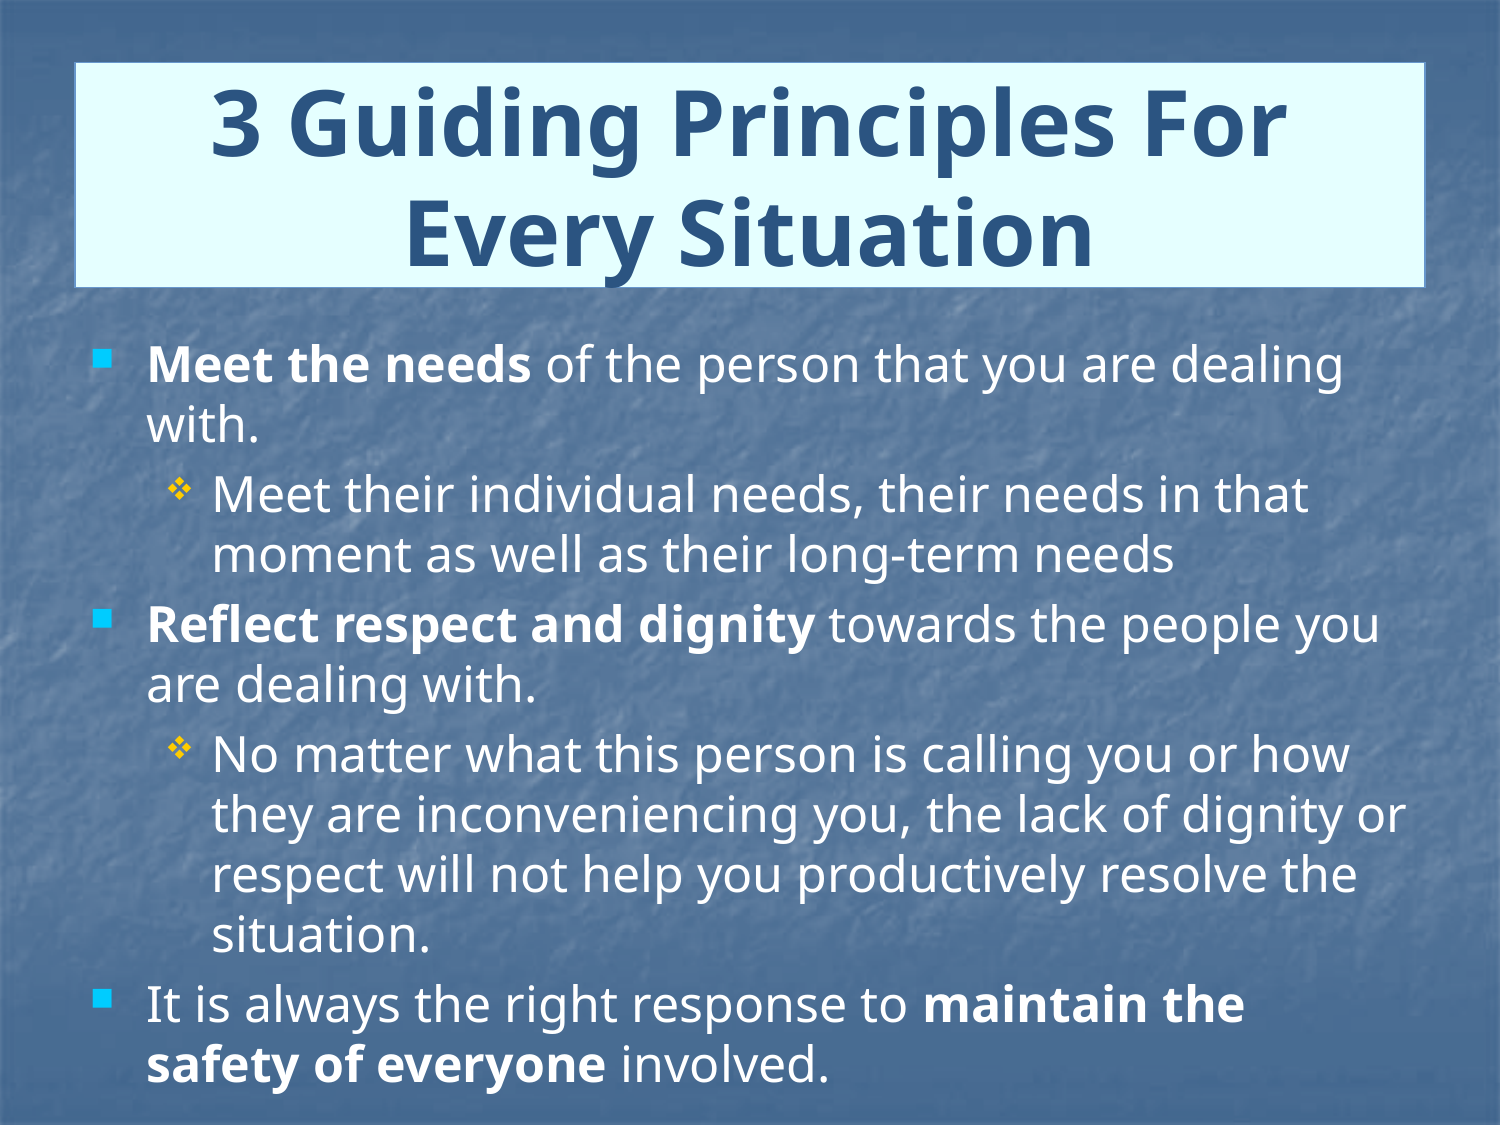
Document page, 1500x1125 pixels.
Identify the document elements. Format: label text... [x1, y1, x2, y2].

title 3 Guiding Principles For Every Situation [74, 62, 1426, 288]
list Meet the needs of the person that you are dealing with. Meet their individual needs, their needs in that moment as well as their long-term needs Reflect respect and dignity towards the people you are dealing with. No matter what this person is calling you or how they are inconveniencing you, the lack of dignity or respect will not help you productively resolve the situation. It is always the right response to maintain the safety of everyone involved. [74, 324, 1426, 1001]
